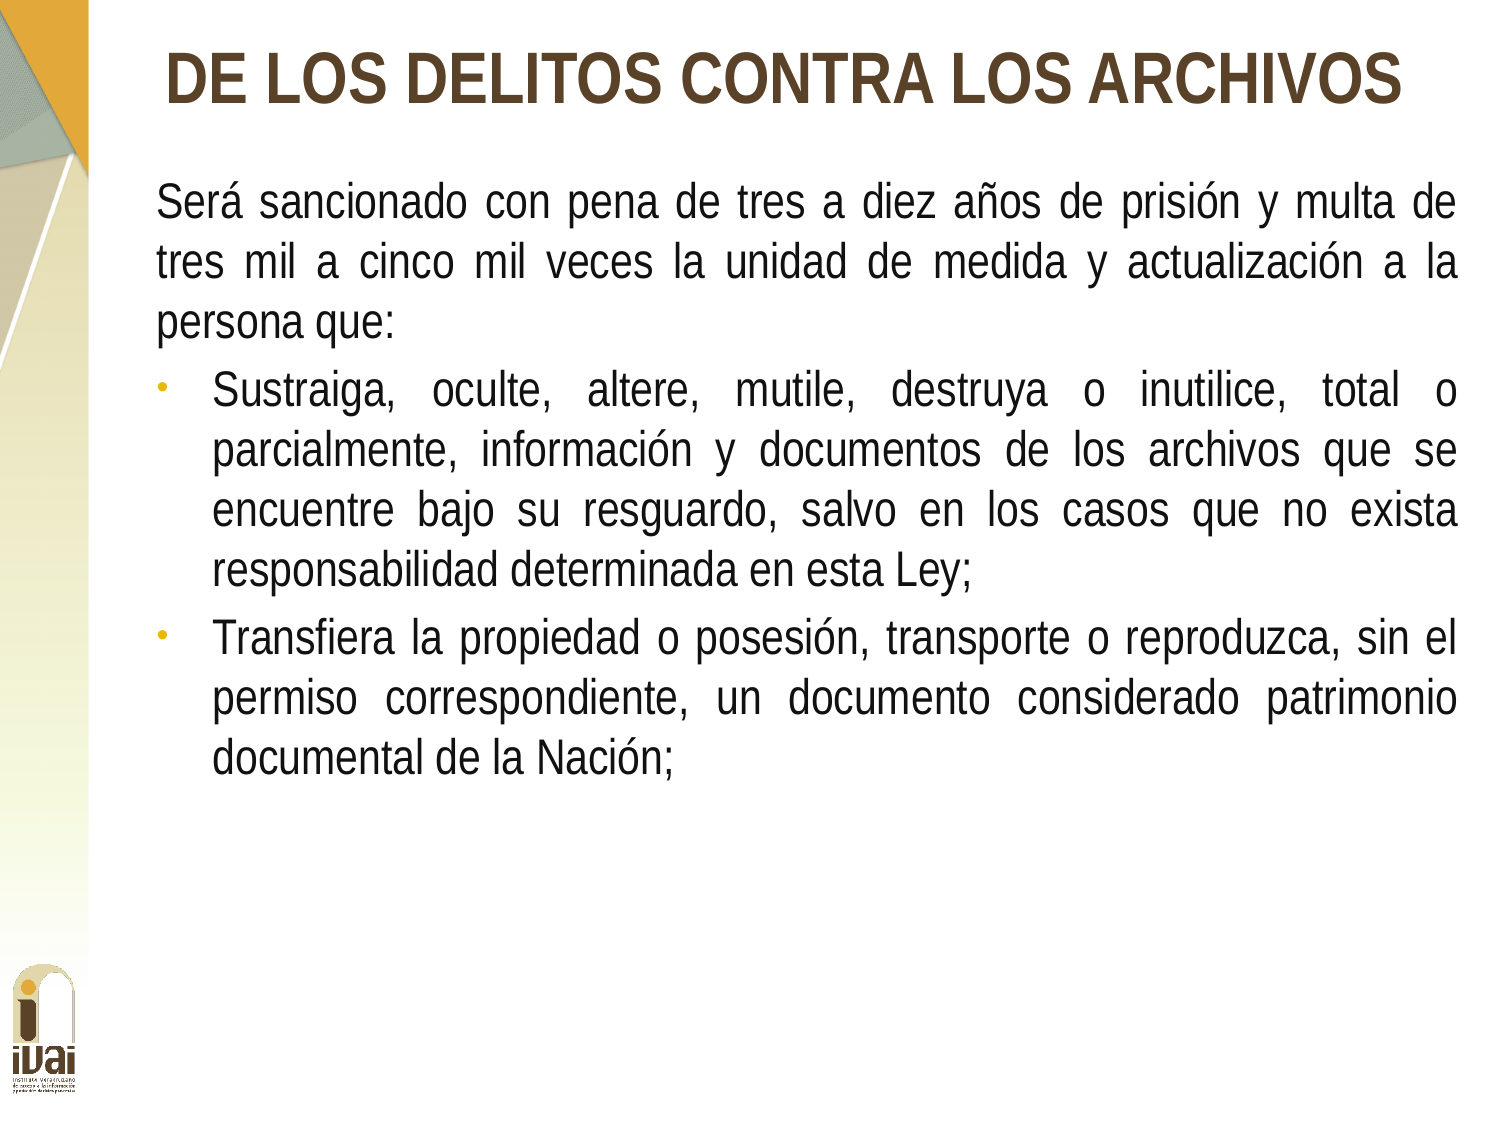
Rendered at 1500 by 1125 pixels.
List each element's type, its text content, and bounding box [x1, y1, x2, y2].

picture [0, 0, 88, 1094]
list Será sancionado con pena de tres a diez años de prisión y multa de tres mil a cinco mil veces la unidad de medida y actualización a la persona que: Sustraiga, oculte, altere, mutile, destruya o inutilice, total o parcialmente, información y documentos de los archivos que se encuentre bajo su resguardo, salvo en los casos que no exista responsabilidad determinada en esta Ley; Transfiera la propiedad o posesión, transporte o reproduzca, sin el permiso correspondiente, un documento considerado patrimonio documental de la Nación; [123, 185, 1474, 986]
subtitle DE LOS DELITOS CONTRA LOS ARCHIVOS [123, 23, 1474, 185]
